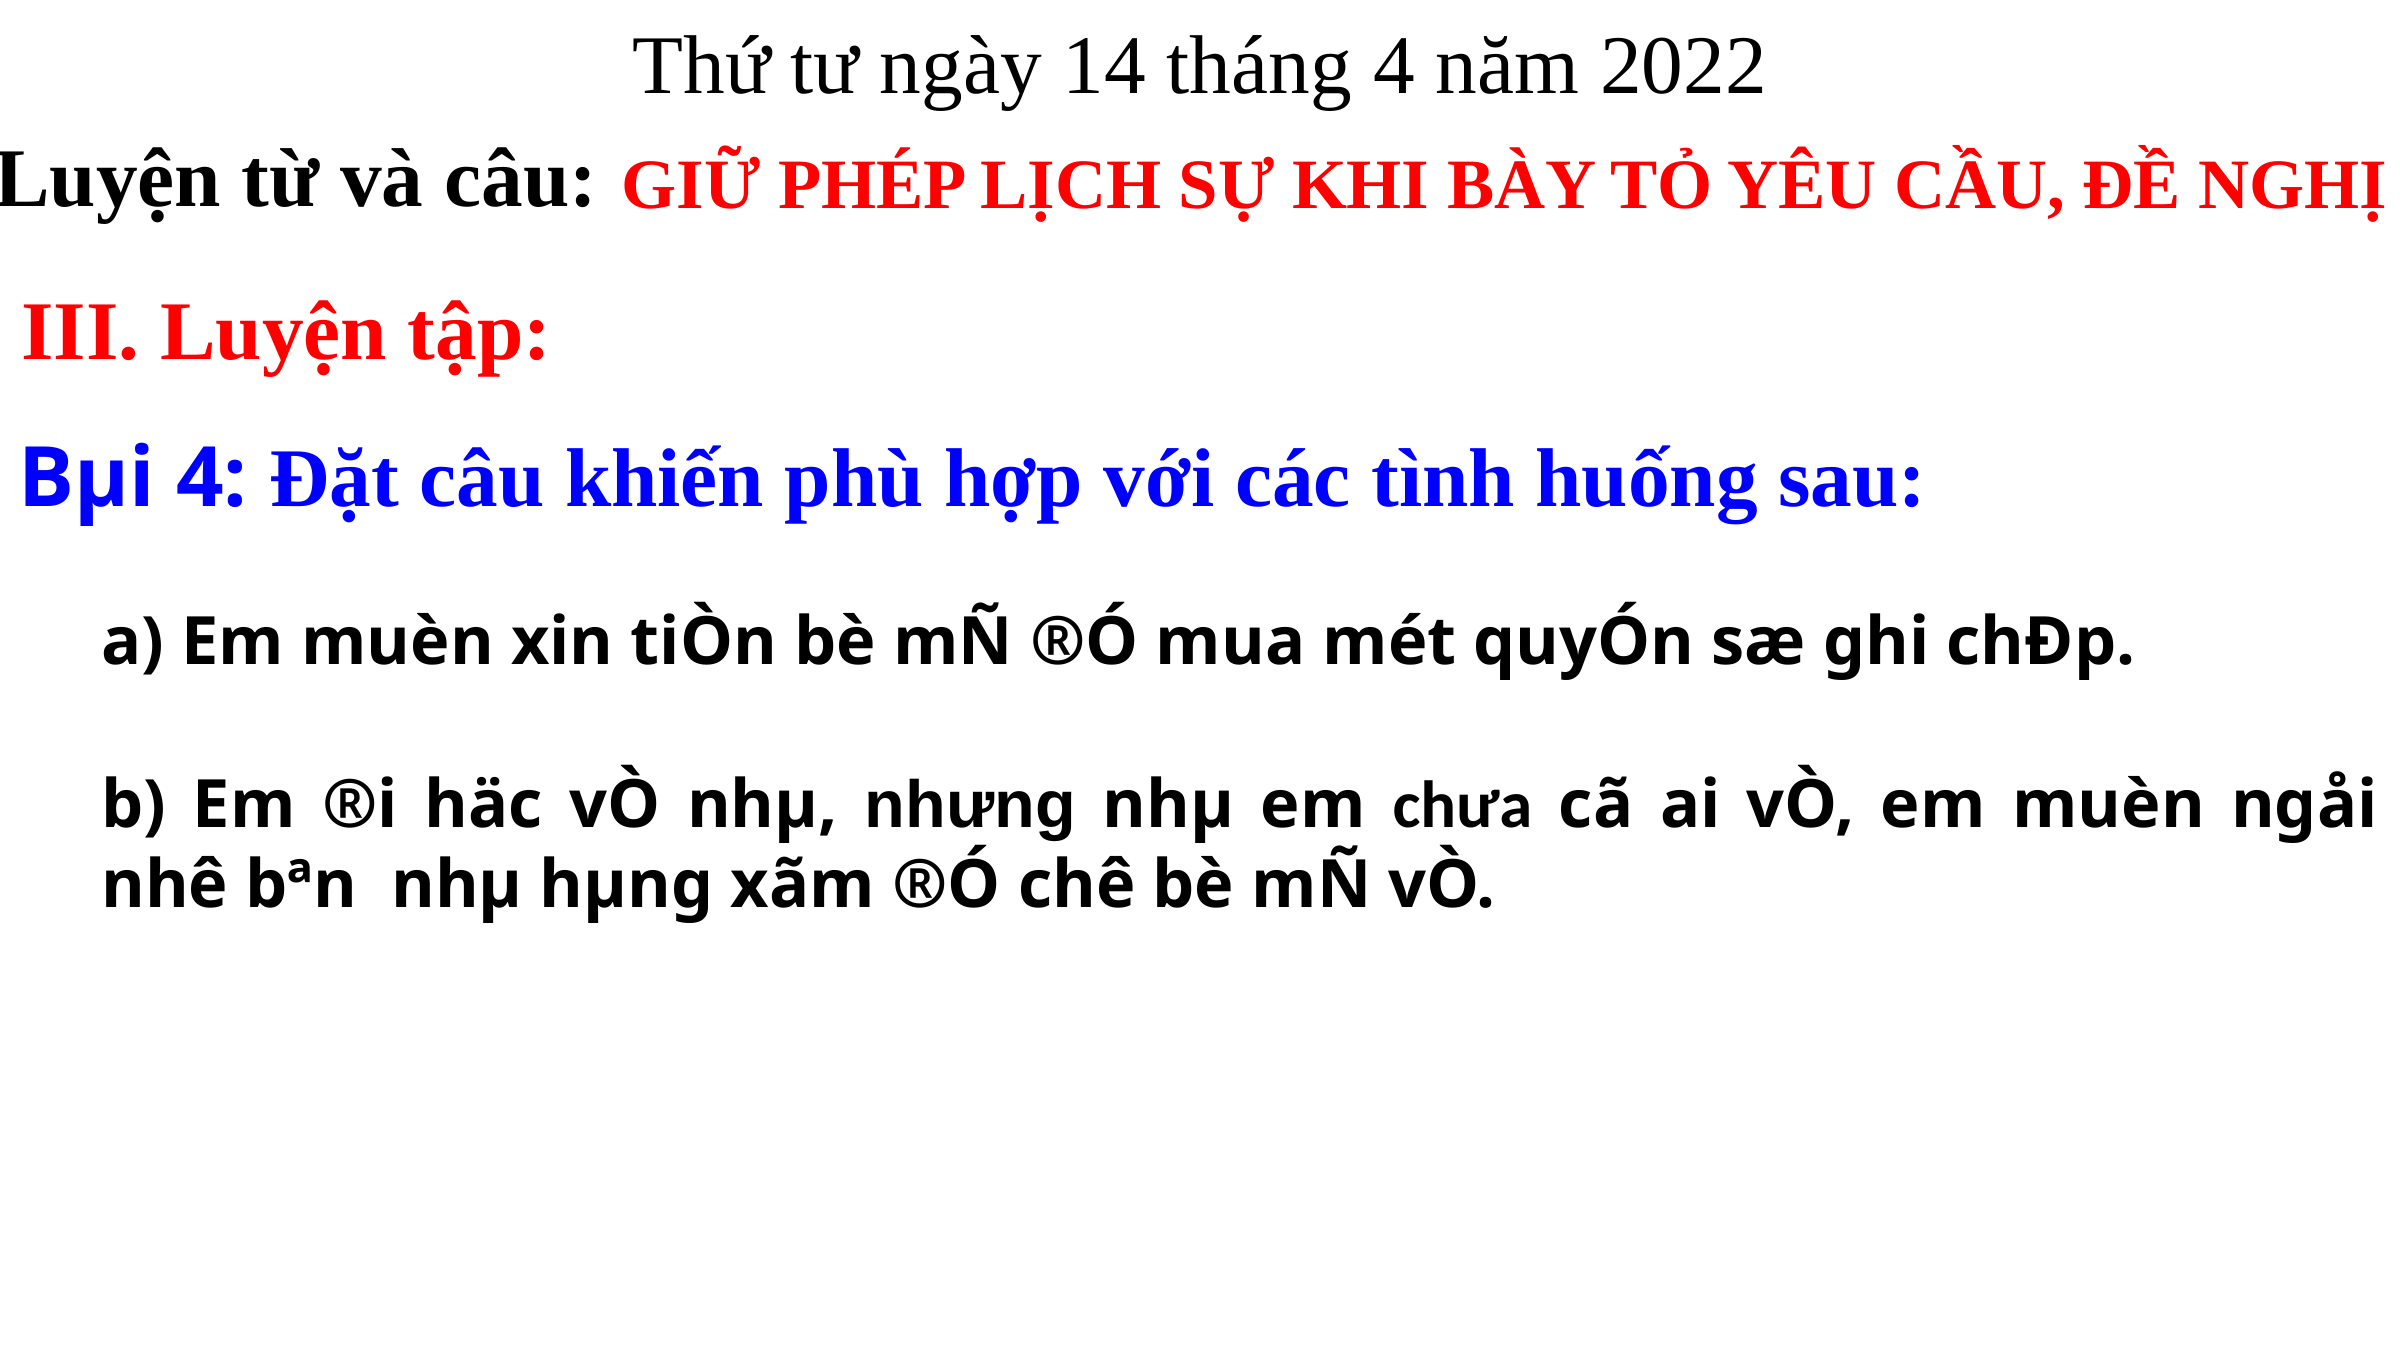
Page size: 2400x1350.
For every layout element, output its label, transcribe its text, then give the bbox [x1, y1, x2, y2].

text_box GIỮ PHÉP LỊCH SỰ KHI BÀY TỎ YÊU CẦU, ĐỀ NGHỊ [850, 127, 2400, 234]
text_box Bµi 4: Đặt câu khiến phù hợp với các tình huống sau: [0, 412, 2397, 534]
text_box a) Em muèn xin tiÒn bè mÑ ®Ó mua mét quyÓn sæ ghi chÐp. [79, 587, 2400, 689]
text_box Luyện từ và câu: [0, 122, 850, 234]
text_box III. Luyện tập: [0, 265, 2400, 387]
text_box b) Em ®i häc vÒ nhµ, nh­ưng nhµ em ch­ưa cã ai vÒ, em muèn ngåi nhê bªn nhµ hµng xãm ®Ó chê bè mÑ vÒ. [79, 749, 2400, 932]
text_box Thứ tư ngày 14 tháng 4 năm 2022 [0, 0, 2400, 122]
